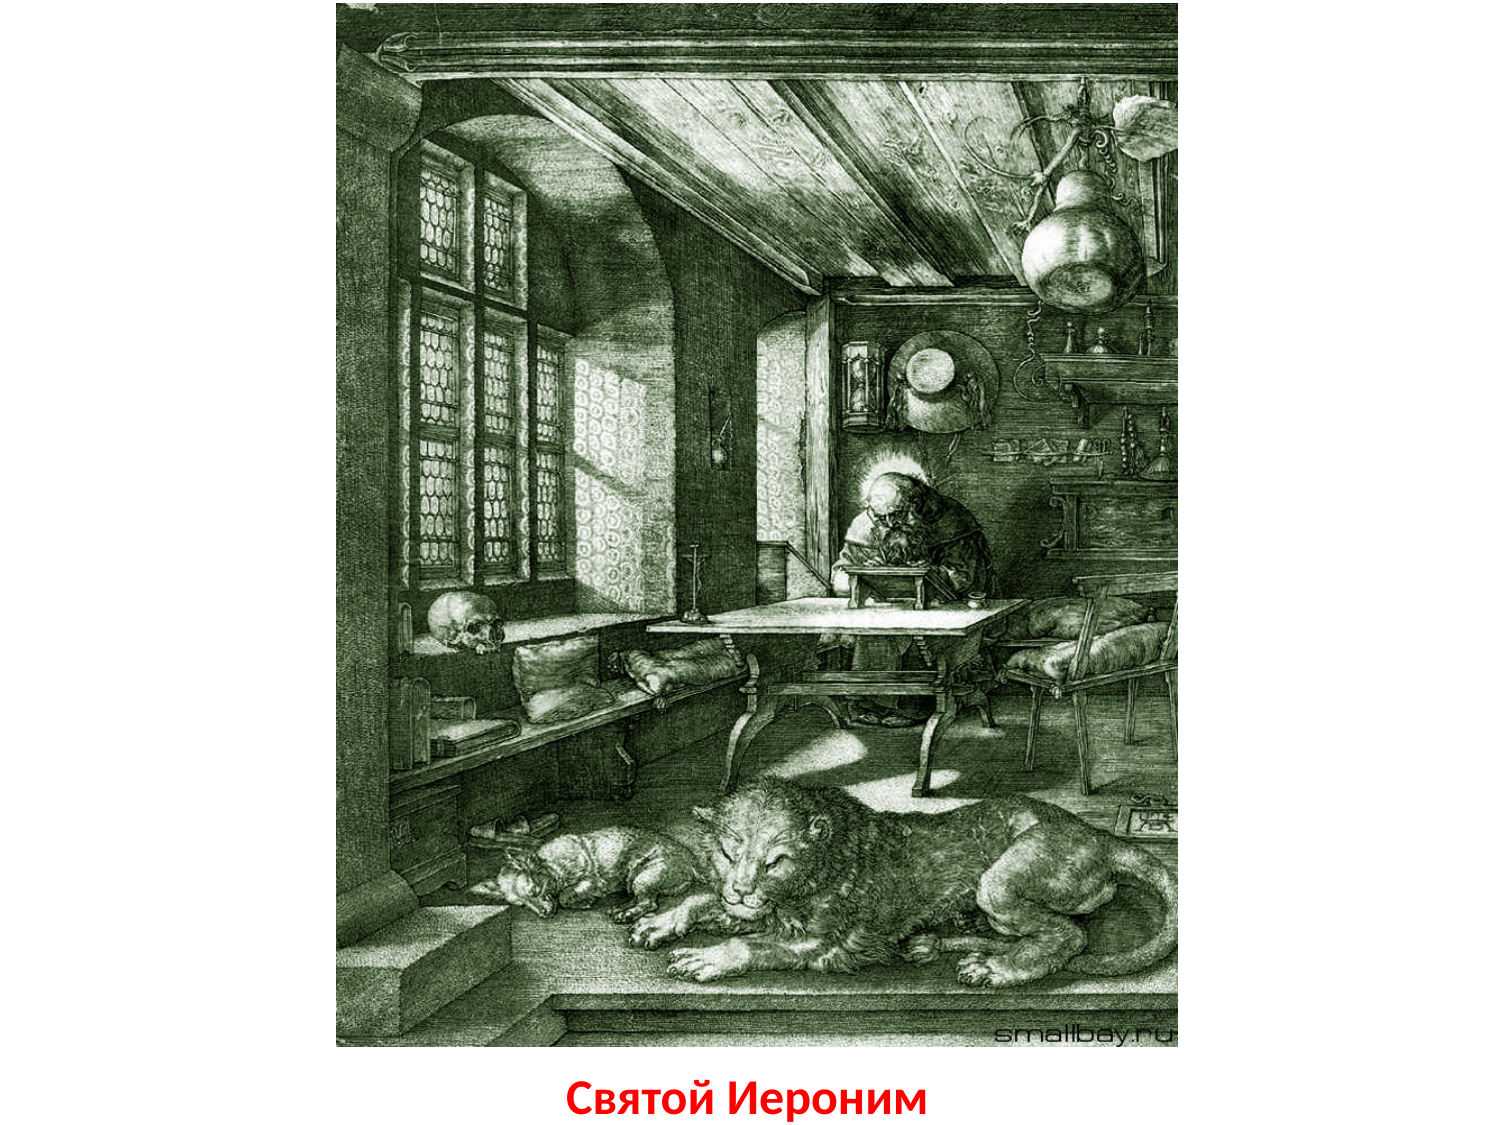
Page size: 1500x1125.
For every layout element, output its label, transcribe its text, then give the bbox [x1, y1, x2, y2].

picture [336, 3, 1178, 1048]
text_box Святой Иероним [551, 1056, 945, 1125]
